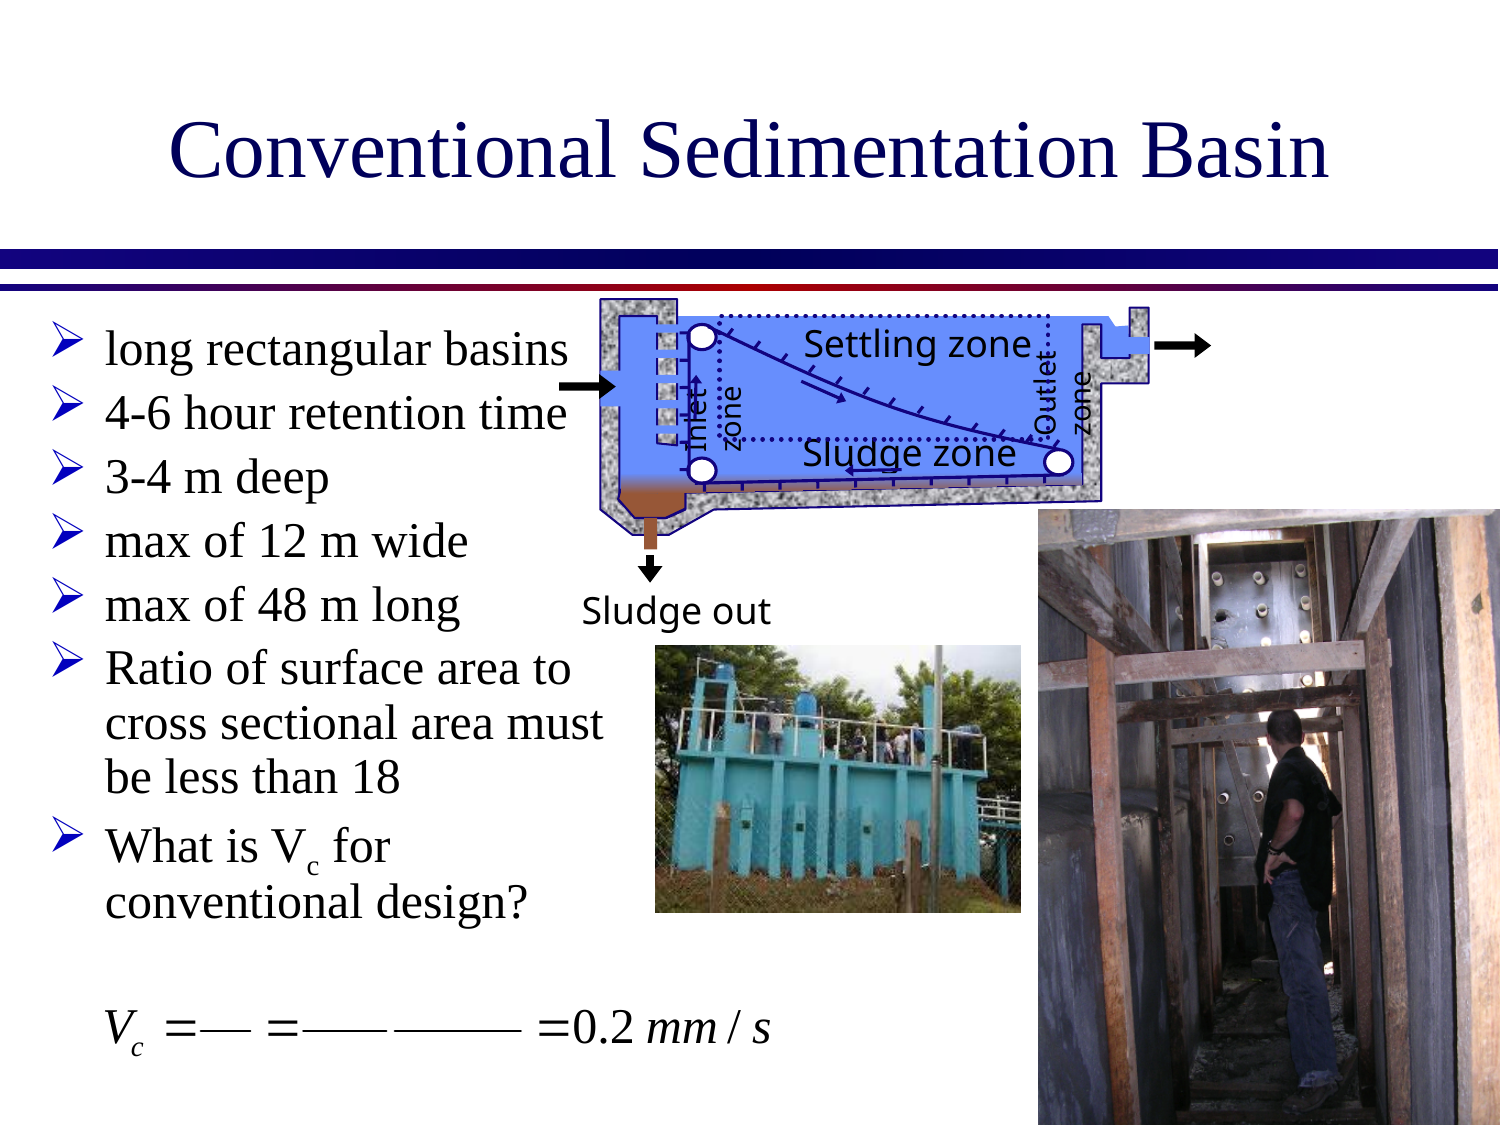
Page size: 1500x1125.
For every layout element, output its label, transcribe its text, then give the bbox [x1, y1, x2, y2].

picture [655, 645, 1021, 913]
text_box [255, 968, 292, 1100]
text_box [192, 951, 252, 1105]
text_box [297, 951, 391, 1105]
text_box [549, 968, 776, 1100]
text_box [394, 950, 546, 1105]
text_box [558, 298, 1212, 640]
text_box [85, 968, 187, 1100]
picture [1038, 509, 1500, 1125]
list long rectangular basins 4-6 hour retention time 3-4 m deep max of 12 m wide max of 48 m long Ratio of surface area to cross sectional area must be less than 18 What is Vc for conventional design? [33, 314, 662, 990]
title Conventional Sedimentation Basin [112, 49, 1388, 238]
